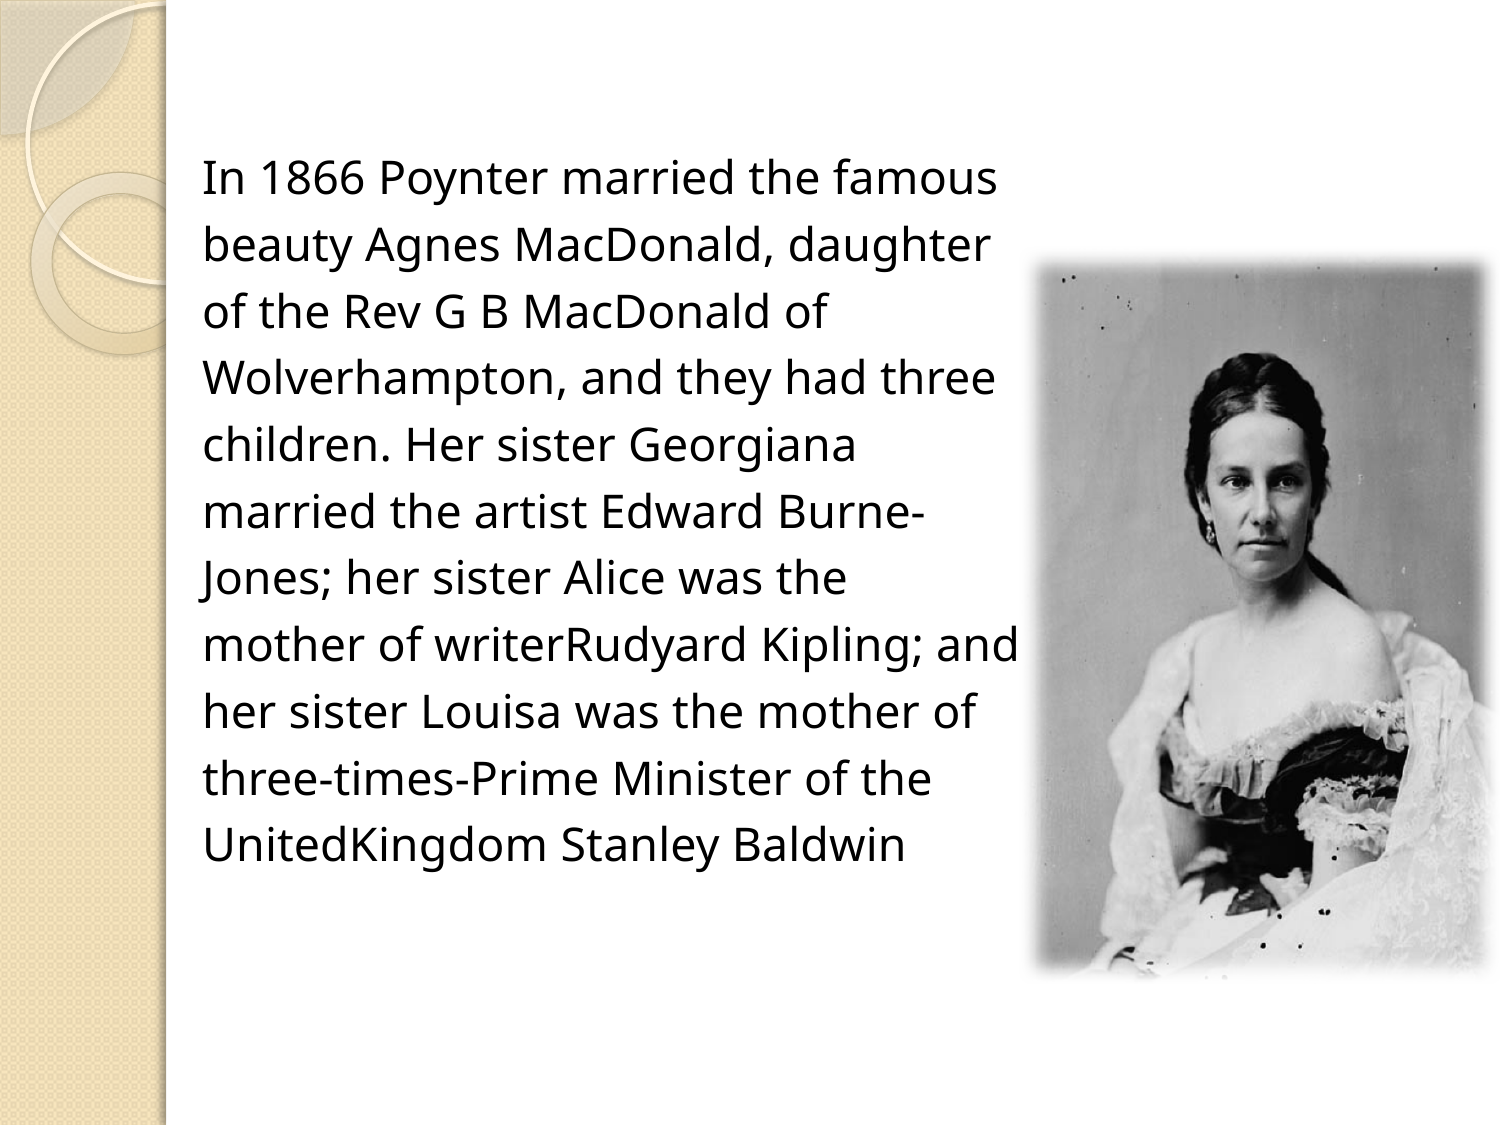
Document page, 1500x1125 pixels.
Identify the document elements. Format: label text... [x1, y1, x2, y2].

list In 1866 Poynter married the famous beauty Agnes MacDonald, daughter of the Rev G B MacDonald of Wolverhampton, and they had three children. Her sister Georgiana married the artist Edward Burne- Jones; her sister Alice was the mother of writerRudyard Kipling; and her sister Louisa was the mother of three-times-Prime Minister of the UnitedKingdom Stanley Baldwin [175, 140, 1043, 1067]
picture [1019, 245, 1500, 985]
